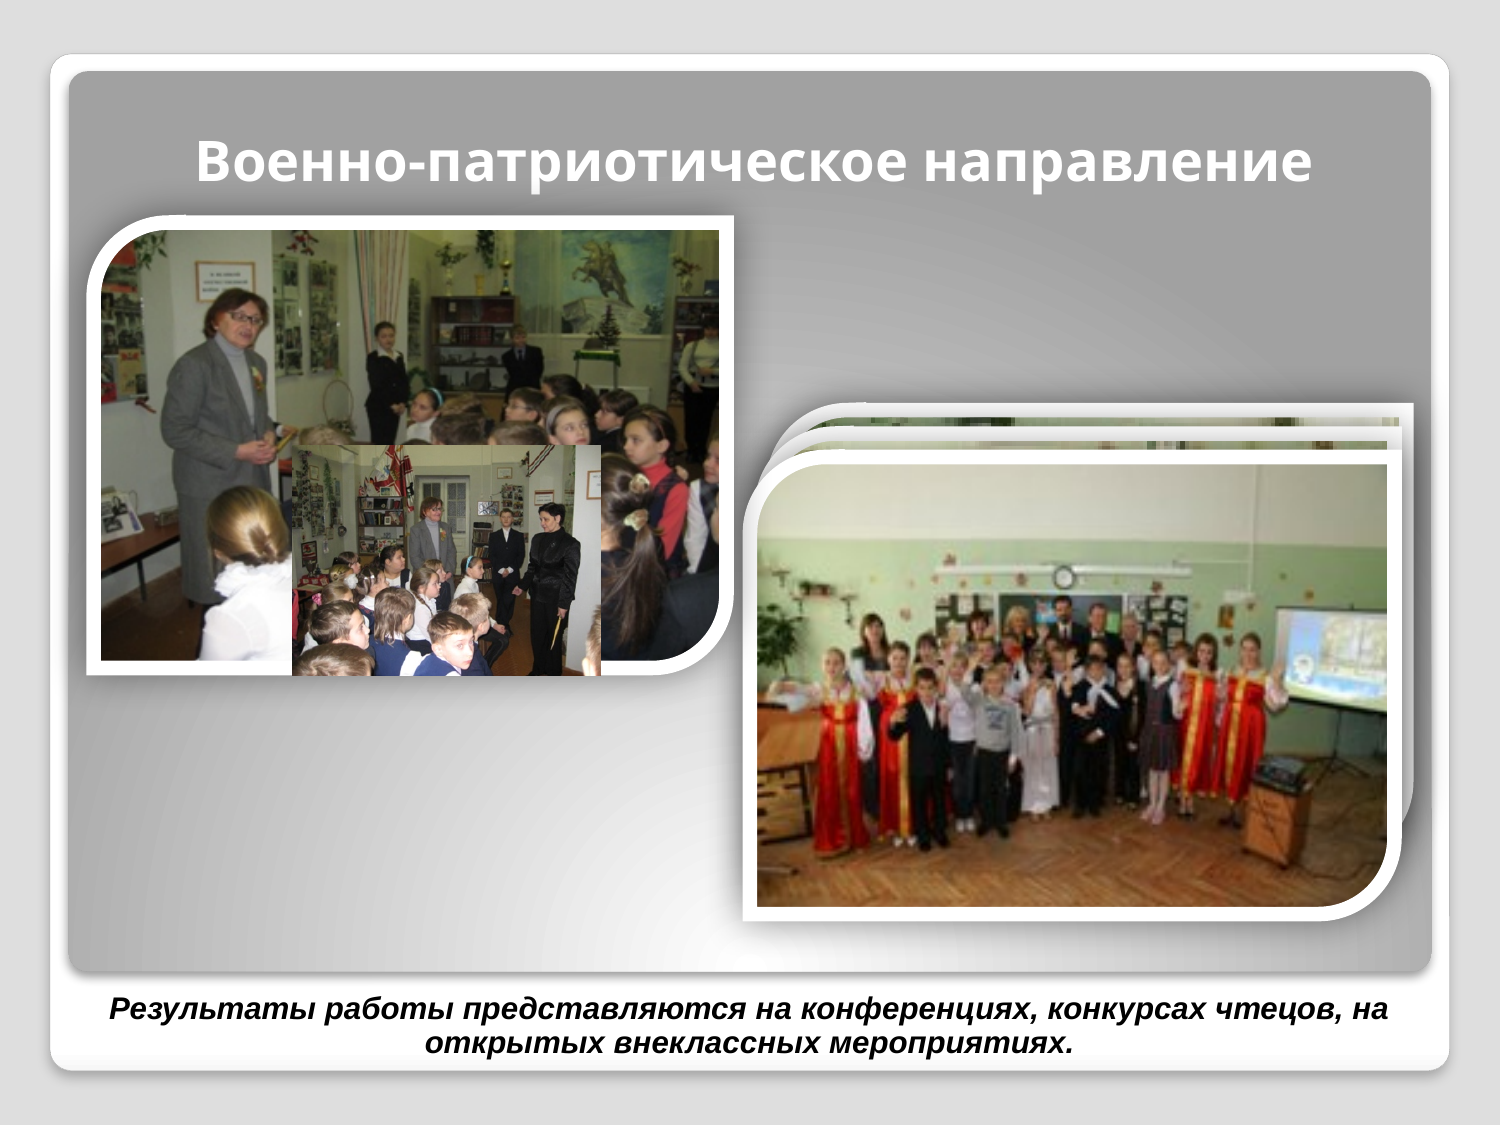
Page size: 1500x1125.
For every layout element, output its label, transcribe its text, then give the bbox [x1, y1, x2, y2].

text_box Результаты работы представляются на конференциях, конкурсах чтецов, на открытых внеклассных мероприятиях. [58, 984, 1442, 1068]
title Военно-патриотическое направление [82, 70, 1442, 200]
picture [749, 409, 1407, 915]
picture [93, 222, 727, 676]
